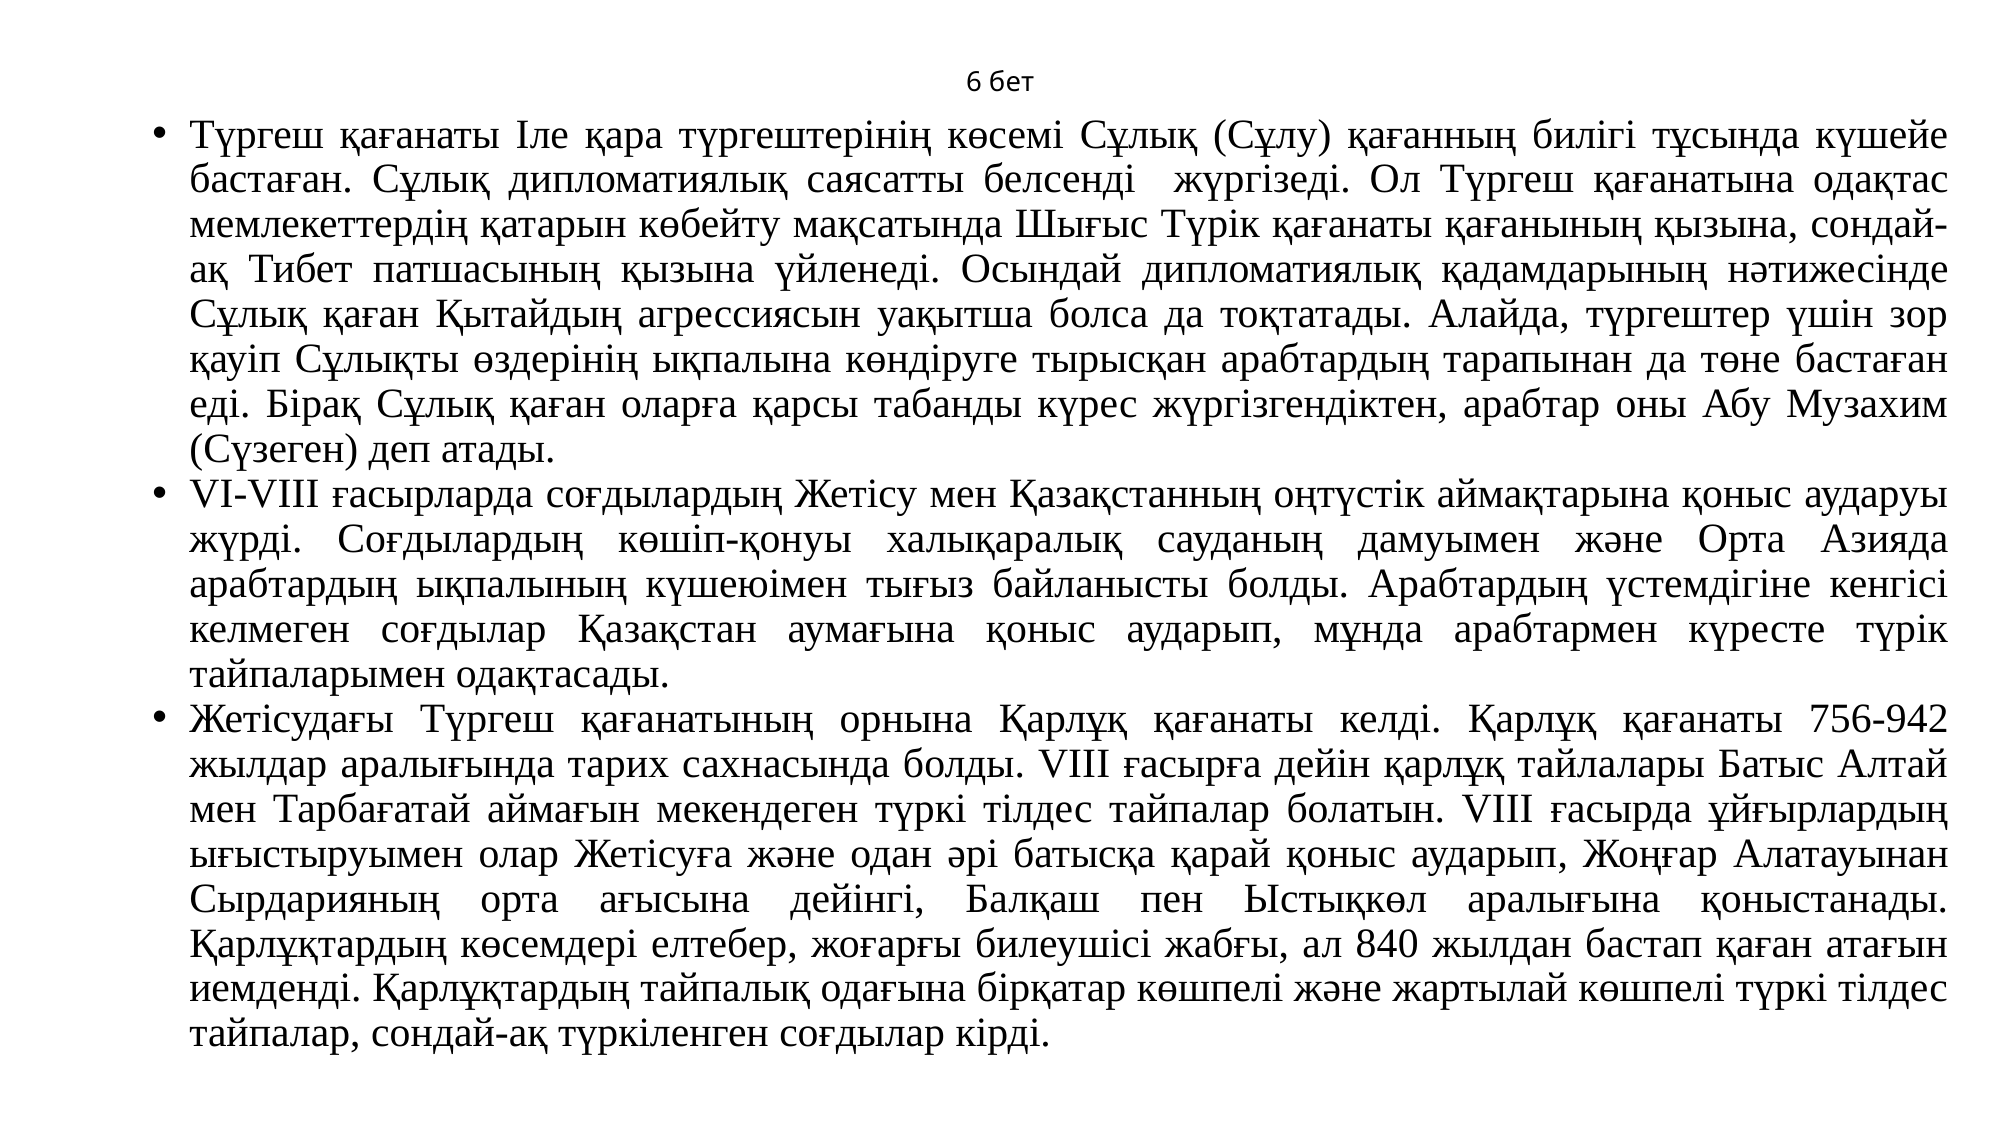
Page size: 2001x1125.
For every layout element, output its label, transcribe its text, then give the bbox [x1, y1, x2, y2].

list Түргеш қағанаты Іле қара түргештерінің көсемі Сұлық (Сұлу) қағанның билігі тұсында күшейе бастаған. Сұлық дипломатиялық саясатты белсенді жүргізеді. Ол Түргеш қағанатына одақтас мемлекеттердің қатарын көбейту мақсатында Шығыс Түрік қағанаты қағанының қызына, сондай-ақ Тибет патшасының қызына үйленеді. Осындай дипломатиялық қадамдарының нәтижесінде Сұлық қаған Қытайдың агрессиясын уақытша болса да тоқтатады. Алайда, түргештер үшін зор қауіп Сұлықты өздерінің ықпалына көндіруге тырысқан арабтардың тарапынан да төне бастаған еді. Бірақ Сұлық қаған оларға қарсы табанды күрес жүргізгендіктен, арабтар оны Абу Музахим (Сүзеген) деп атады. VI-VIII ғасырларда соғдылардың Жетісу мен Қазақстанның оңтүстік аймақтарына қоныс аударуы жүрді. Соғдылардың көшіп-қонуы халықаралық сауданың дамуымен және Орта Азияда арабтардың ықпалының күшеюімен тығыз байланысты болды. Арабтардың үстемдігіне кенгісі келмеген соғдылар Қазақстан аумағына қоныс аударып, мұнда арабтармен күресте түрік тайпаларымен одақтасады. Жетісудағы Түргеш қағанатының орнына Қарлұқ қағанаты келді. Қарлұқ қағанаты 756-942 жылдар аралығында тарих сахнасында болды. VIII ғасырға дейін қарлұқ тайлалары Батыс Алтай мен Тарбағатай аймағын мекендеген түркі тілдес тайпалар болатын. VIII ғасырда ұйғырлардың ығыстыруымен олар Жетісуға және одан әрі батысқа қарай қоныс аударып, Жоңғар Алатауынан Сырдарияның орта ағысына дейінгі, Балқаш пен Ыстықкөл аралығына қоныстанады. Қарлұқтардың көсемдері елтебер, жоғарғы билеушісі жабғы, ал 840 жылдан бастап қаған атағын иемденді. Қарлұқтардың тайпалық одағына бірқатар көшпелі және жартылай көшпелі түркі тілдес тайпалар, сондай-ақ түркіленген соғдылар кірді. [137, 104, 1964, 1066]
title 6 бет [137, 59, 1863, 104]
